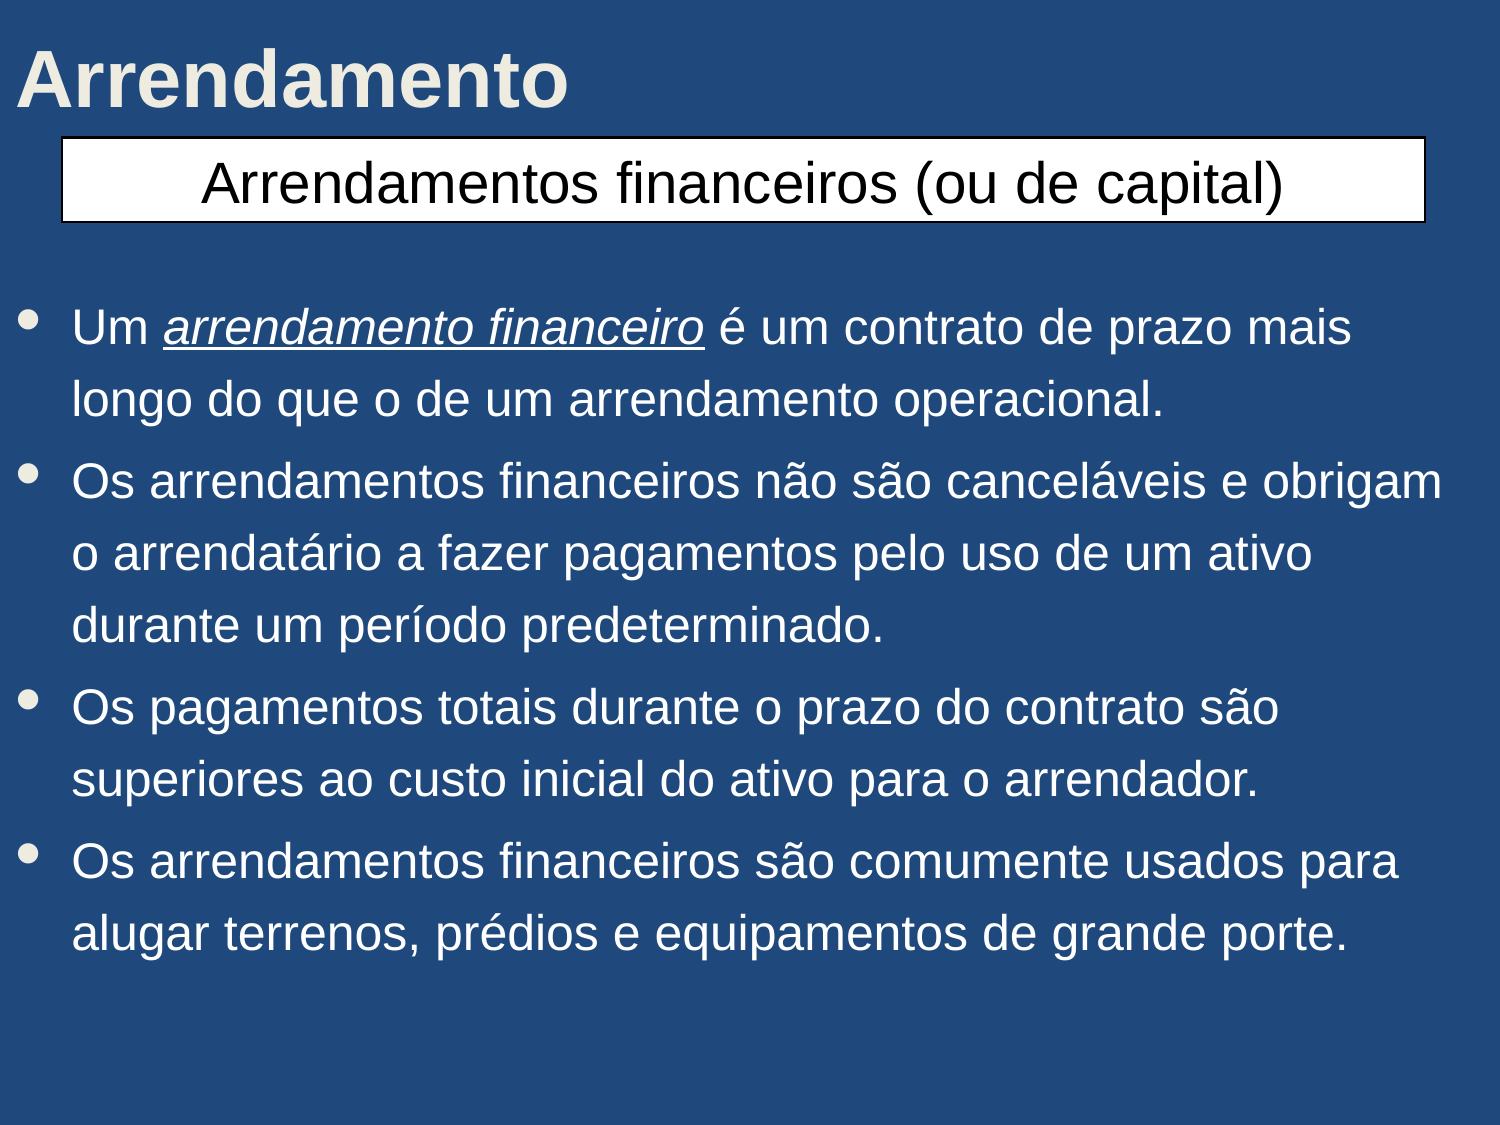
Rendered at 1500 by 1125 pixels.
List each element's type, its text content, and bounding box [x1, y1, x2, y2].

text_box Arrendamentos financeiros (ou de capital) [62, 137, 1425, 223]
text_box Arrendamento [0, 12, 1500, 138]
text_box Um arrendamento financeiro é um contrato de prazo mais longo do que o de um arrendamento operacional. Os arrendamentos financeiros não são canceláveis e obrigam o arrendatário a fazer pagamentos pelo uso de um ativo durante um período predeterminado. Os pagamentos totais durante o prazo do contrato são superiores ao custo inicial do ativo para o arrendador. Os arrendamentos financeiros são comumente usados para alugar terrenos, prédios e equipamentos de grande porte. [0, 275, 1500, 975]
